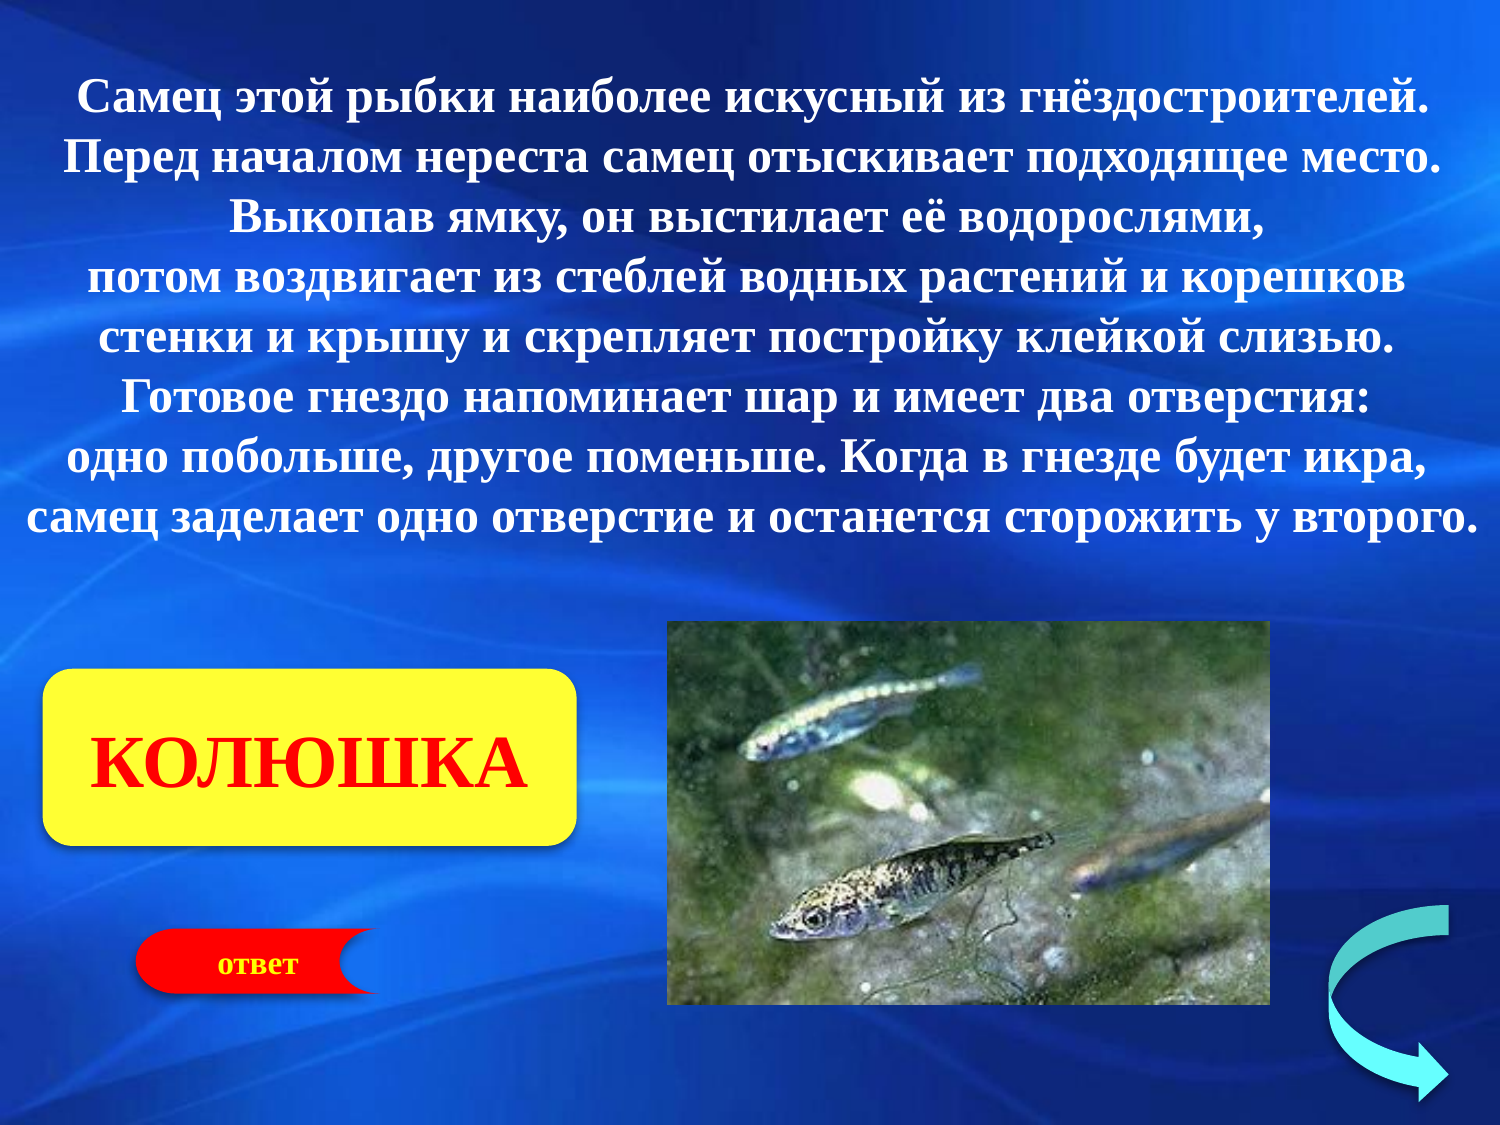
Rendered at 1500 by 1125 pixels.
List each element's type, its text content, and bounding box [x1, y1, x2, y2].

text_box ответ [135, 928, 381, 994]
picture [0, 0, 1500, 1125]
text_box [1328, 905, 1449, 1103]
text_box Самец этой рыбки наиболее искусный из гнёздостроителей. Перед началом нереста самец отыскивает подходящее место. Выкопав ямку, он выстилает её водорослями, потом воздвигает из стеблей водных растений и корешков стенки и крышу и скрепляет постройку клейкой слизью. Готовое гнездо напоминает шар и имеет два отверстия: одно побольше, другое поменьше. Когда в гнезде будет икра, самец заделает одно отверстие и останется сторожить у второго. [11, 54, 1495, 550]
text_box КОЛЮШКА [42, 668, 577, 846]
